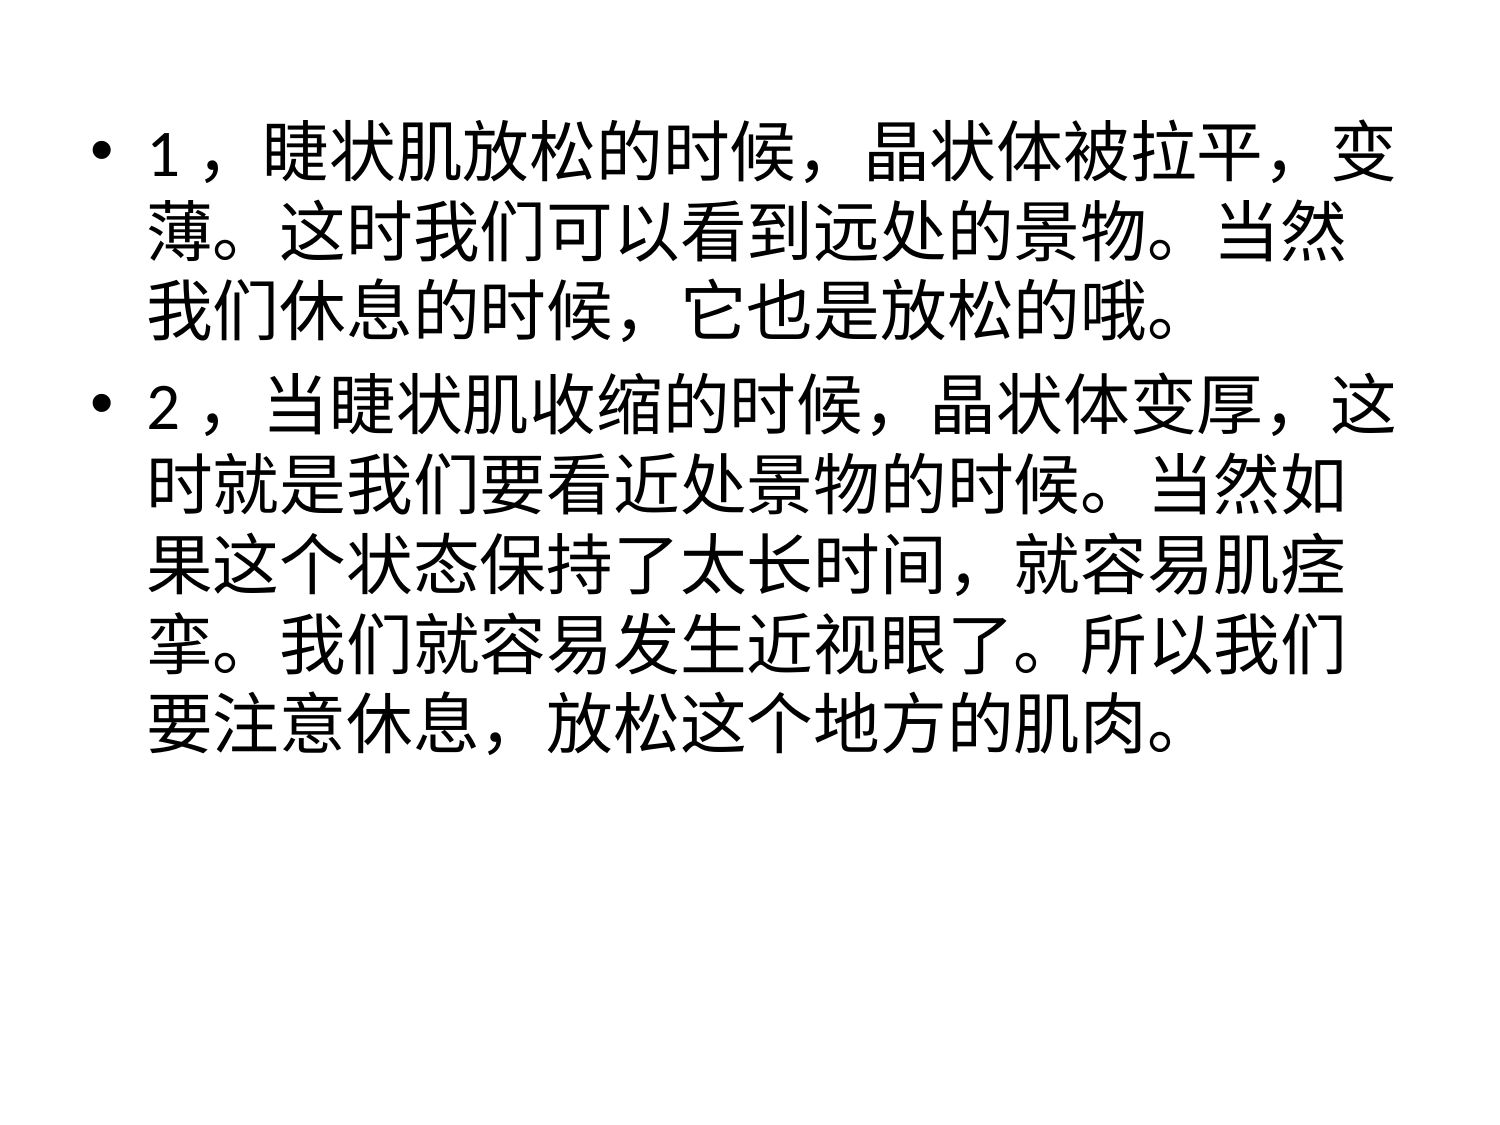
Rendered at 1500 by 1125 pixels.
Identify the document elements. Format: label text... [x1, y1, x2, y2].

list 1，睫状肌放松的时候，晶状体被拉平，变薄。这时我们可以看到远处的景物。当然我们休息的时候，它也是放松的哦。 2，当睫状肌收缩的时候，晶状体变厚，这时就是我们要看近处景物的时候。当然如果这个状态保持了太长时间，就容易肌痉挛。我们就容易发生近视眼了。所以我们要注意休息，放松这个地方的肌肉。 [75, 101, 1425, 1005]
